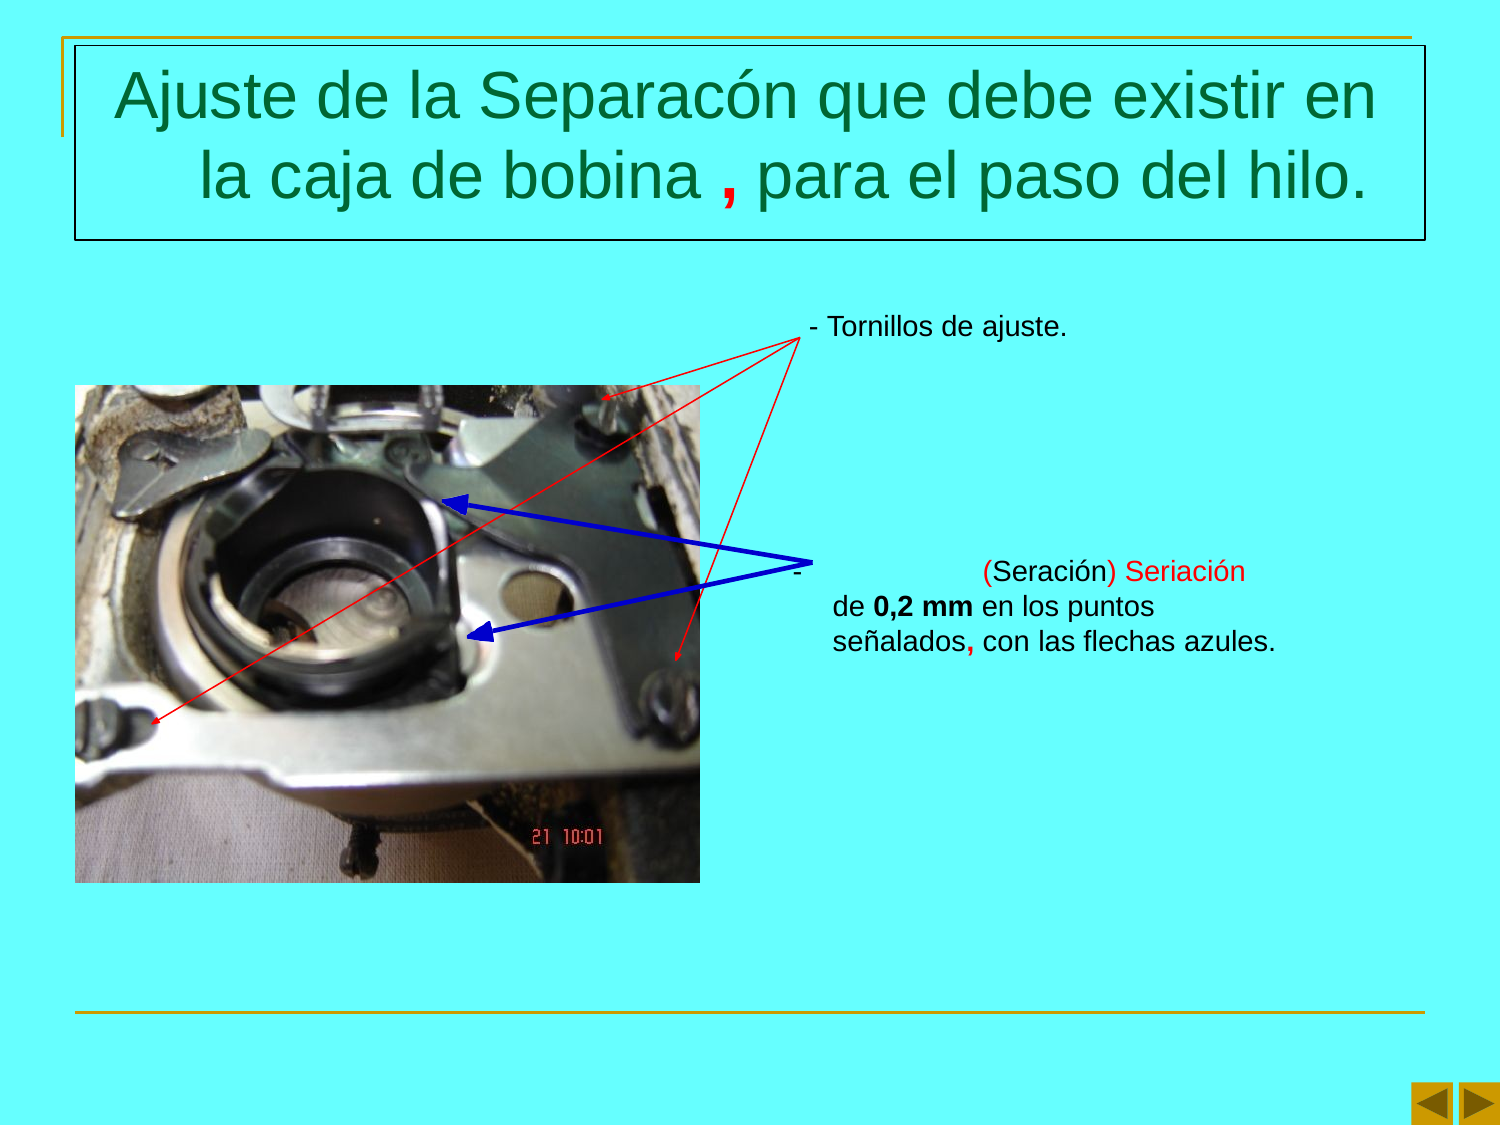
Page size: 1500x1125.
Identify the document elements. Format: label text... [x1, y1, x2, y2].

text_box [1458, 1082, 1500, 1125]
text_box [1416, 1088, 1448, 1120]
text_box [1463, 1088, 1495, 1119]
text_box [466, 621, 494, 642]
text_box - Tornillos de ajuste. [806, 305, 1074, 343]
text_box [602, 394, 610, 400]
text_box [151, 717, 160, 724]
text_box [75, 385, 700, 883]
text_box [675, 652, 681, 661]
text_box [441, 494, 469, 515]
text_box [62, 37, 1413, 138]
text_box - (Seración) Seriación de 0,2 mm en los puntos señalados, con las flechas azules. [790, 549, 1283, 658]
text_box [1411, 1082, 1453, 1125]
title Ajuste de la Separacón que debe existir en la caja de bobina , para el paso del hilo. [75, 45, 1425, 240]
text_box [0, 0, 1500, 1125]
